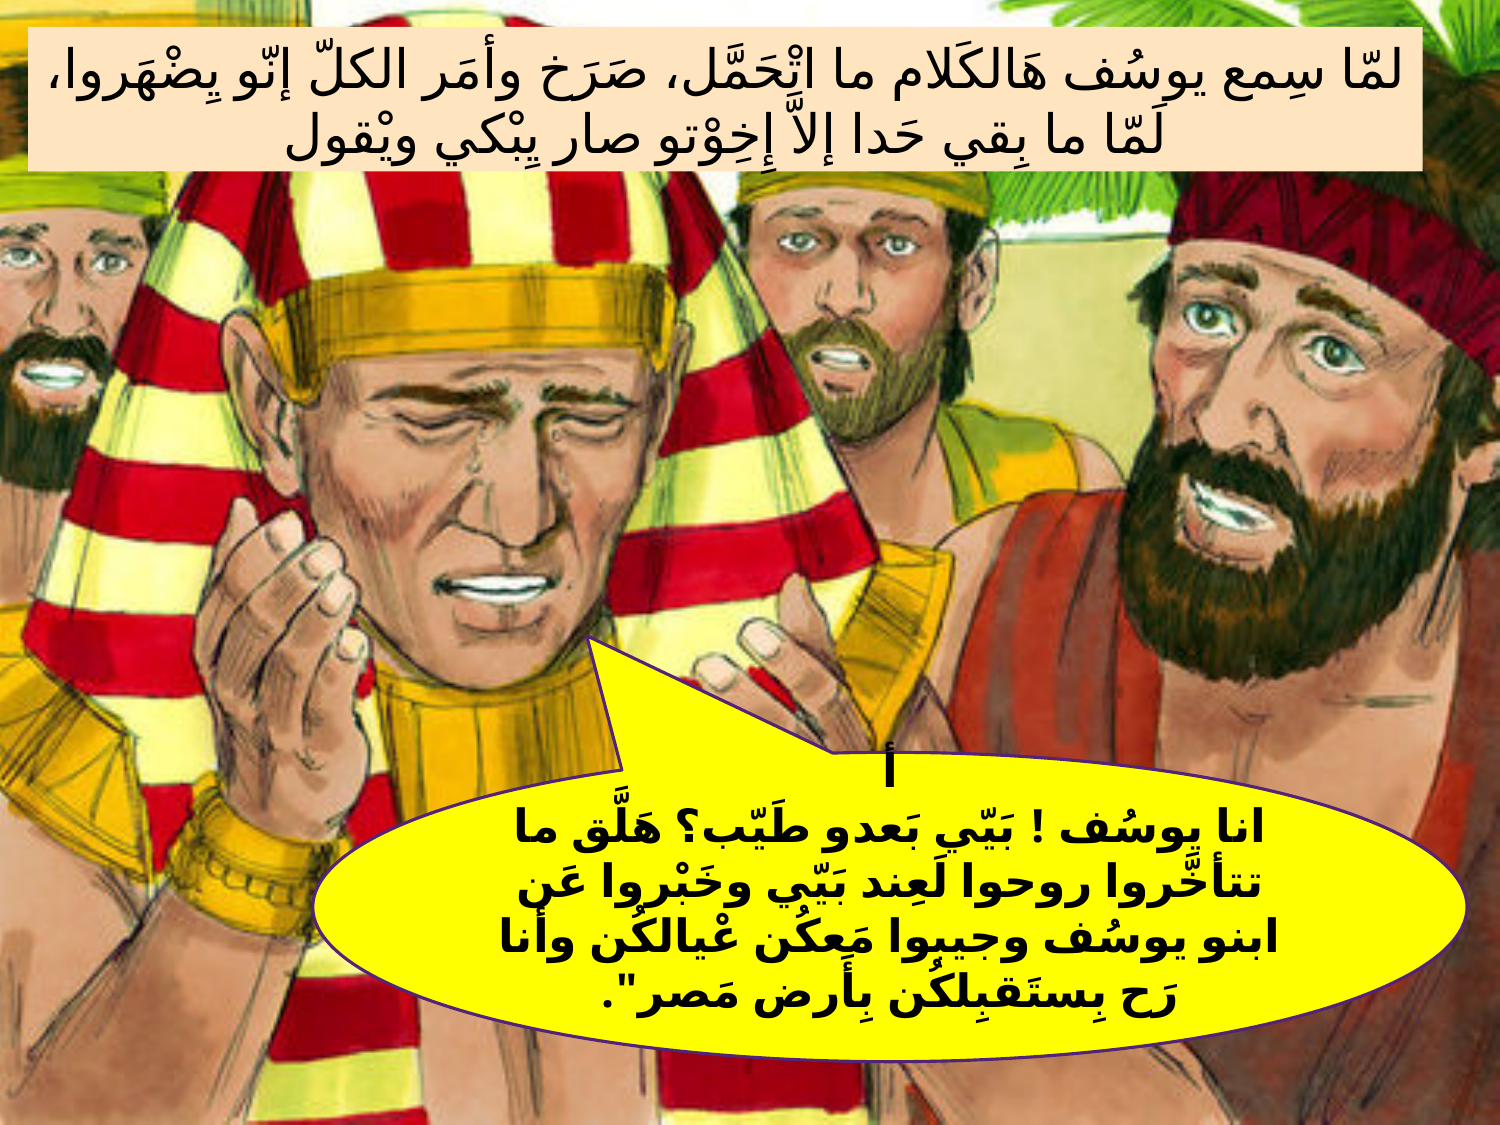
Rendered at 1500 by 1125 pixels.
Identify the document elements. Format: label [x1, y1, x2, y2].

list [0, 0, 1500, 1125]
